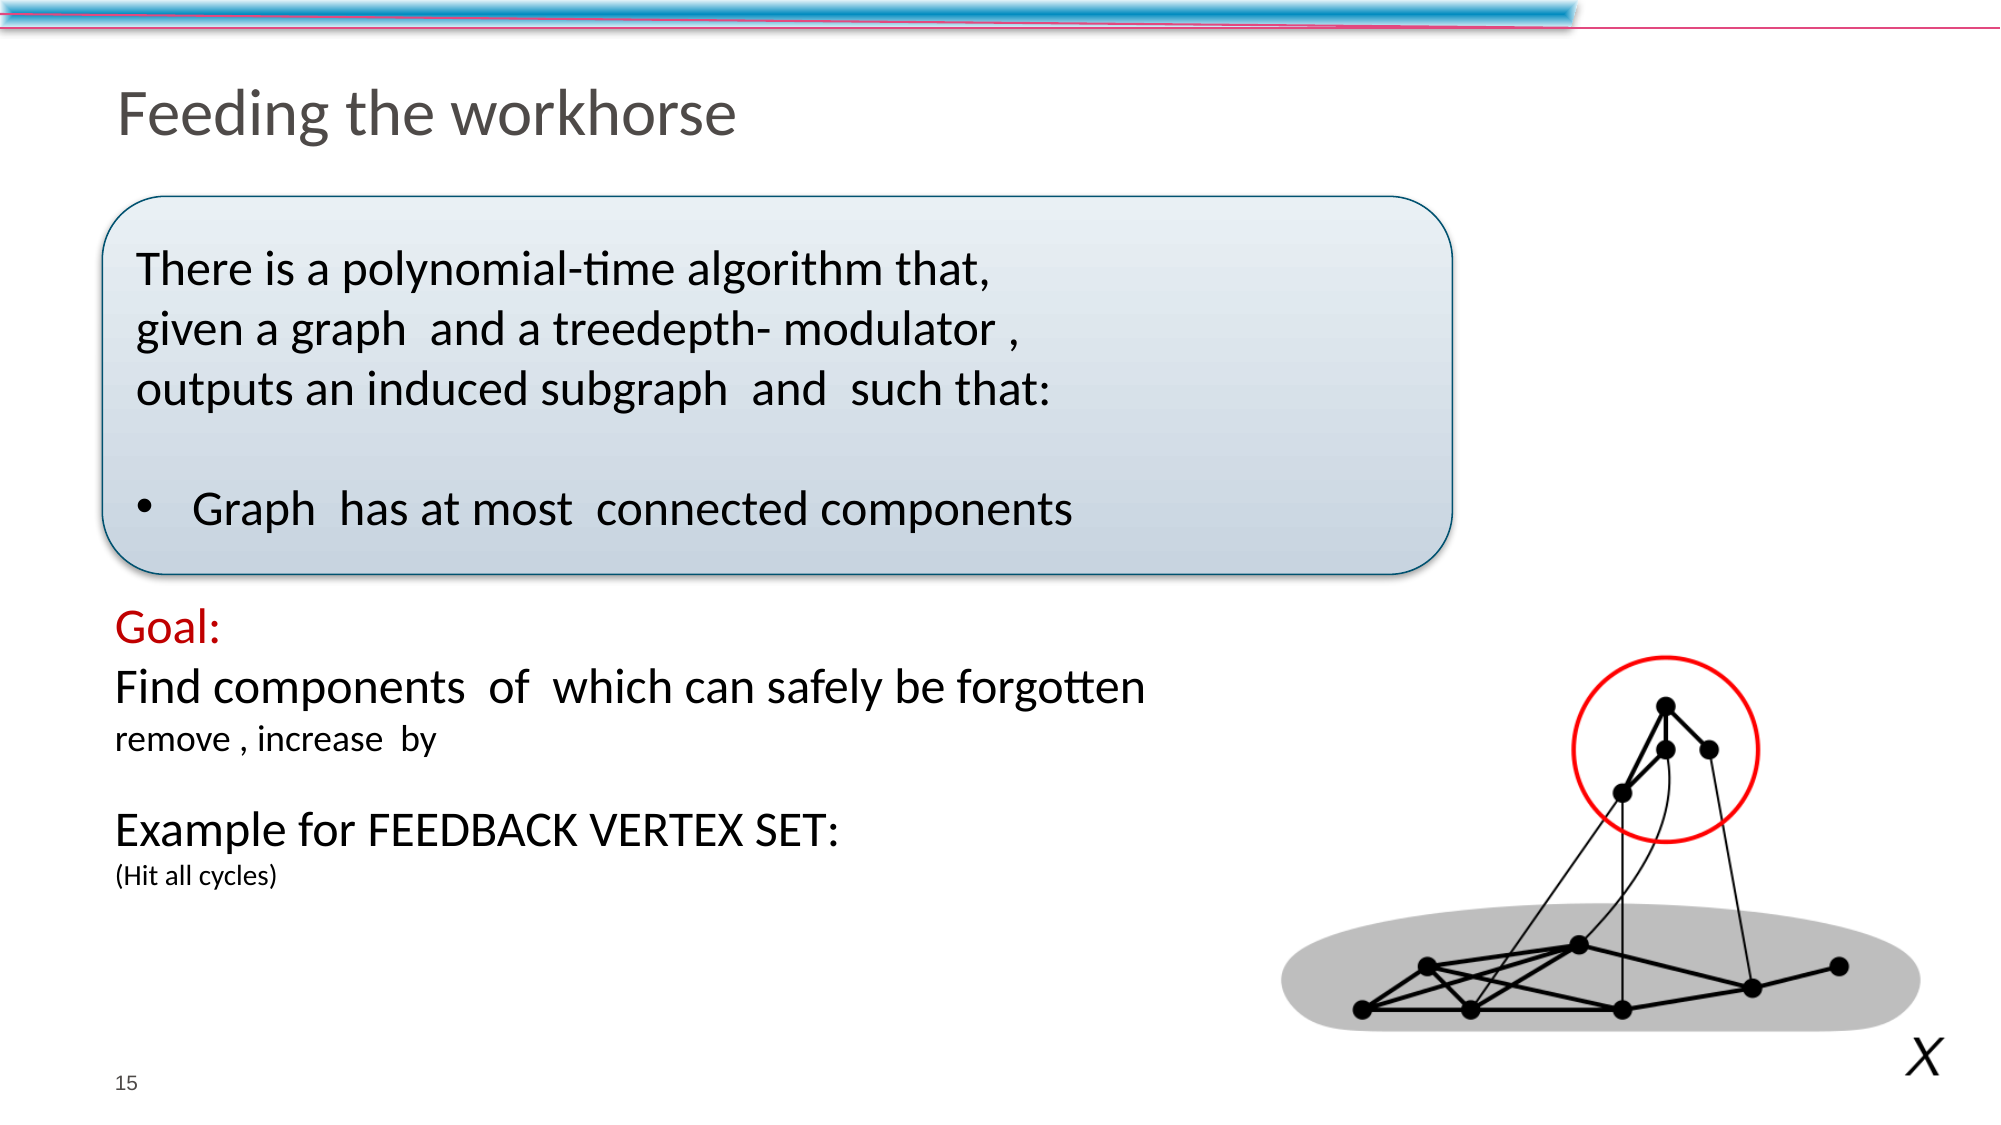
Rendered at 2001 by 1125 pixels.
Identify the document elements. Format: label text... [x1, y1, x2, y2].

slide_number 15 [99, 1069, 528, 1115]
title Feeding the workhorse [102, 57, 1903, 161]
picture [1123, 597, 1993, 1121]
